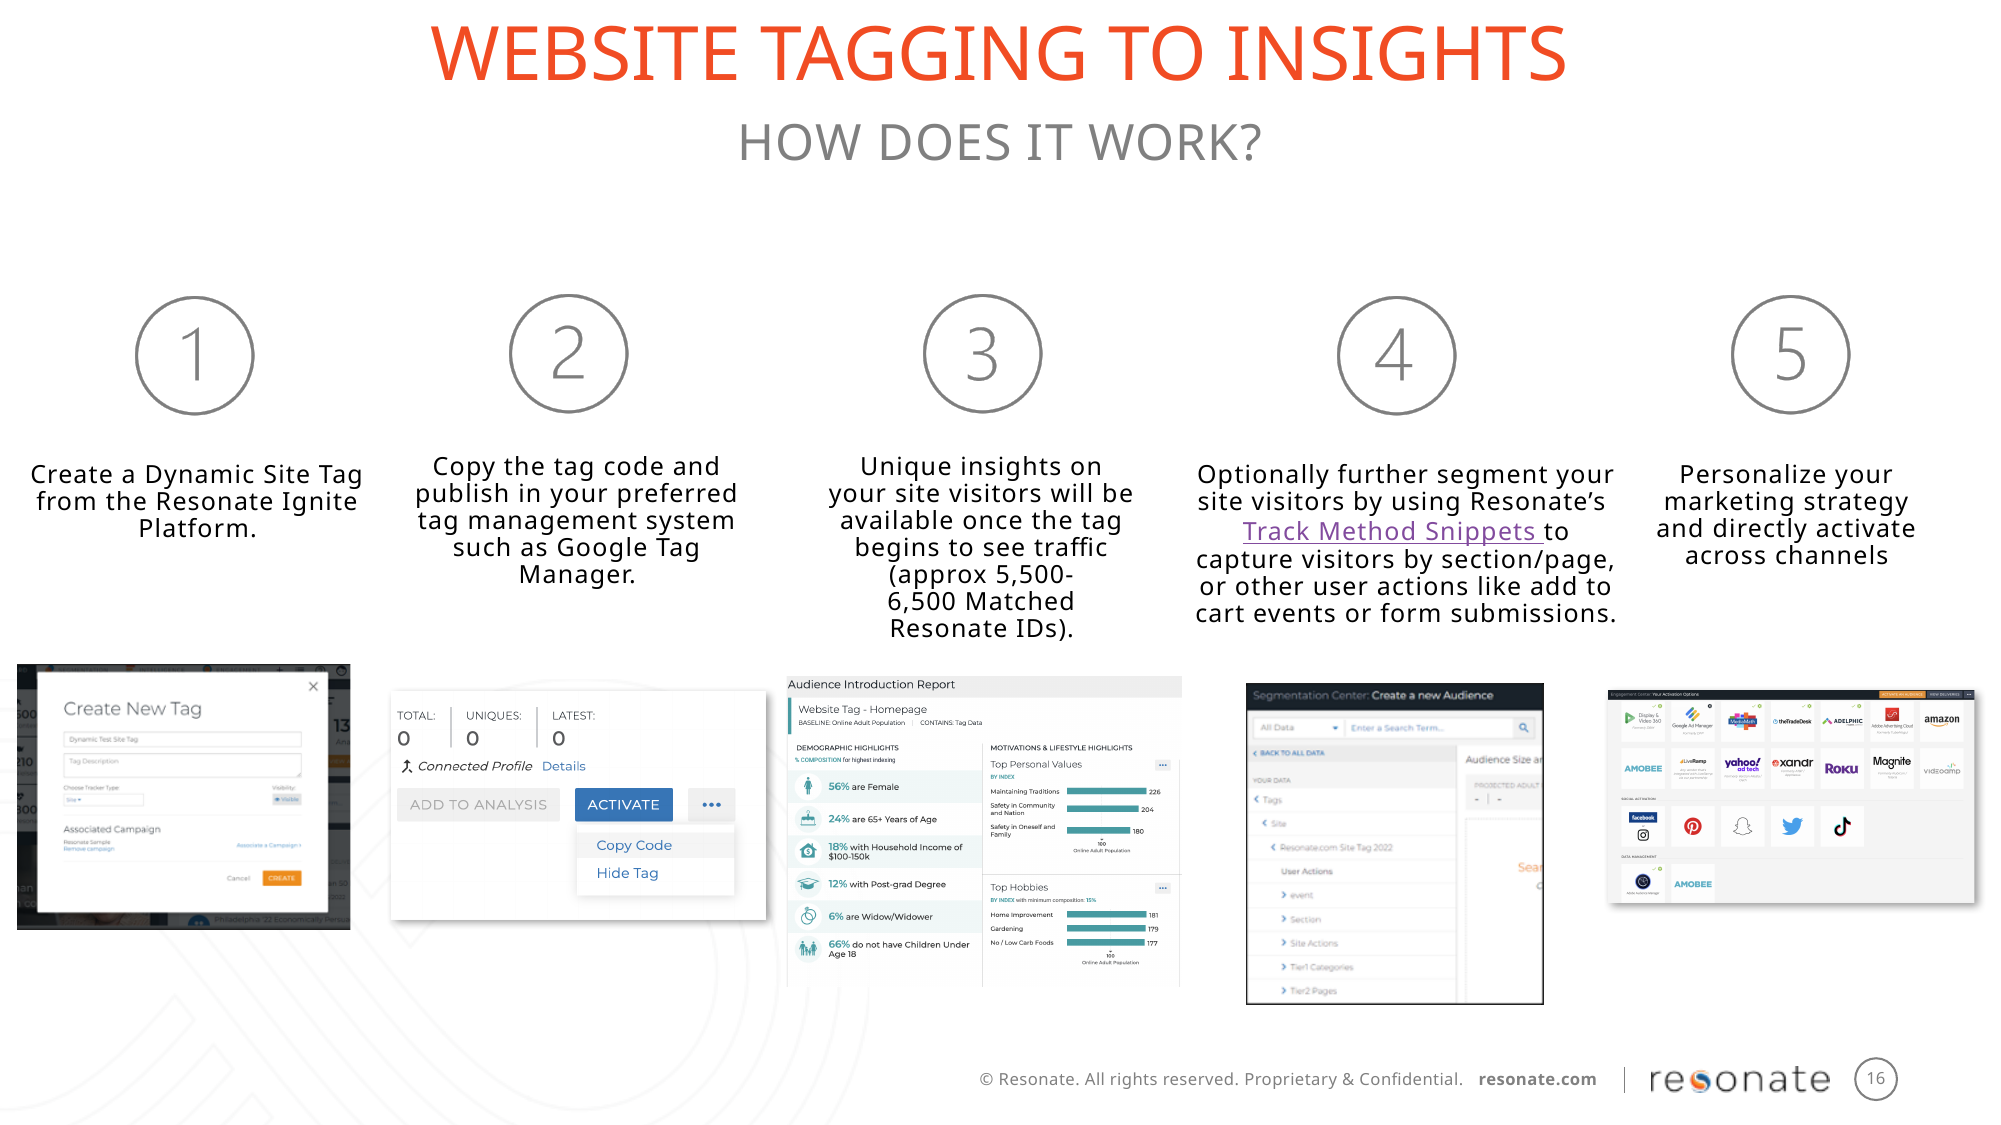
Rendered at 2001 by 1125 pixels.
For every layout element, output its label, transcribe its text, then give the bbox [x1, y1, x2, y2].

picture [17, 664, 351, 930]
picture [391, 691, 766, 920]
picture [1246, 683, 1545, 1006]
picture [1715, 279, 1866, 430]
text_box Optionally further segment your site visitors by using Resonate’s Track Method Snippets to capture visitors by section/page, or other user actions like add to cart events or form submissions. [1177, 454, 1636, 702]
text_box Personalize your marketing strategy and directly activate across channels [1622, 454, 1952, 571]
picture [1320, 280, 1472, 431]
list WEBSITE TAGGING TO INSIGHTS HOW DOES IT WORK? [108, 40, 1892, 146]
list Create a Dynamic Site Tag from the Resonate Ignite Platform. [13, 454, 383, 621]
picture [1651, 1066, 1830, 1093]
picture [1608, 690, 1975, 903]
list Unique insights on your site visitors will be available once the tag begins to see traffic (approx 5,500-6,500 Matched Resonate IDs). [812, 446, 1153, 676]
text_box [1622, 446, 1959, 642]
list Copy the tag code and publish in your preferred tag management system such as Google Tag Manager. [389, 446, 766, 612]
picture [119, 280, 270, 431]
picture [493, 278, 644, 429]
picture [786, 676, 1182, 987]
picture [906, 278, 1058, 429]
